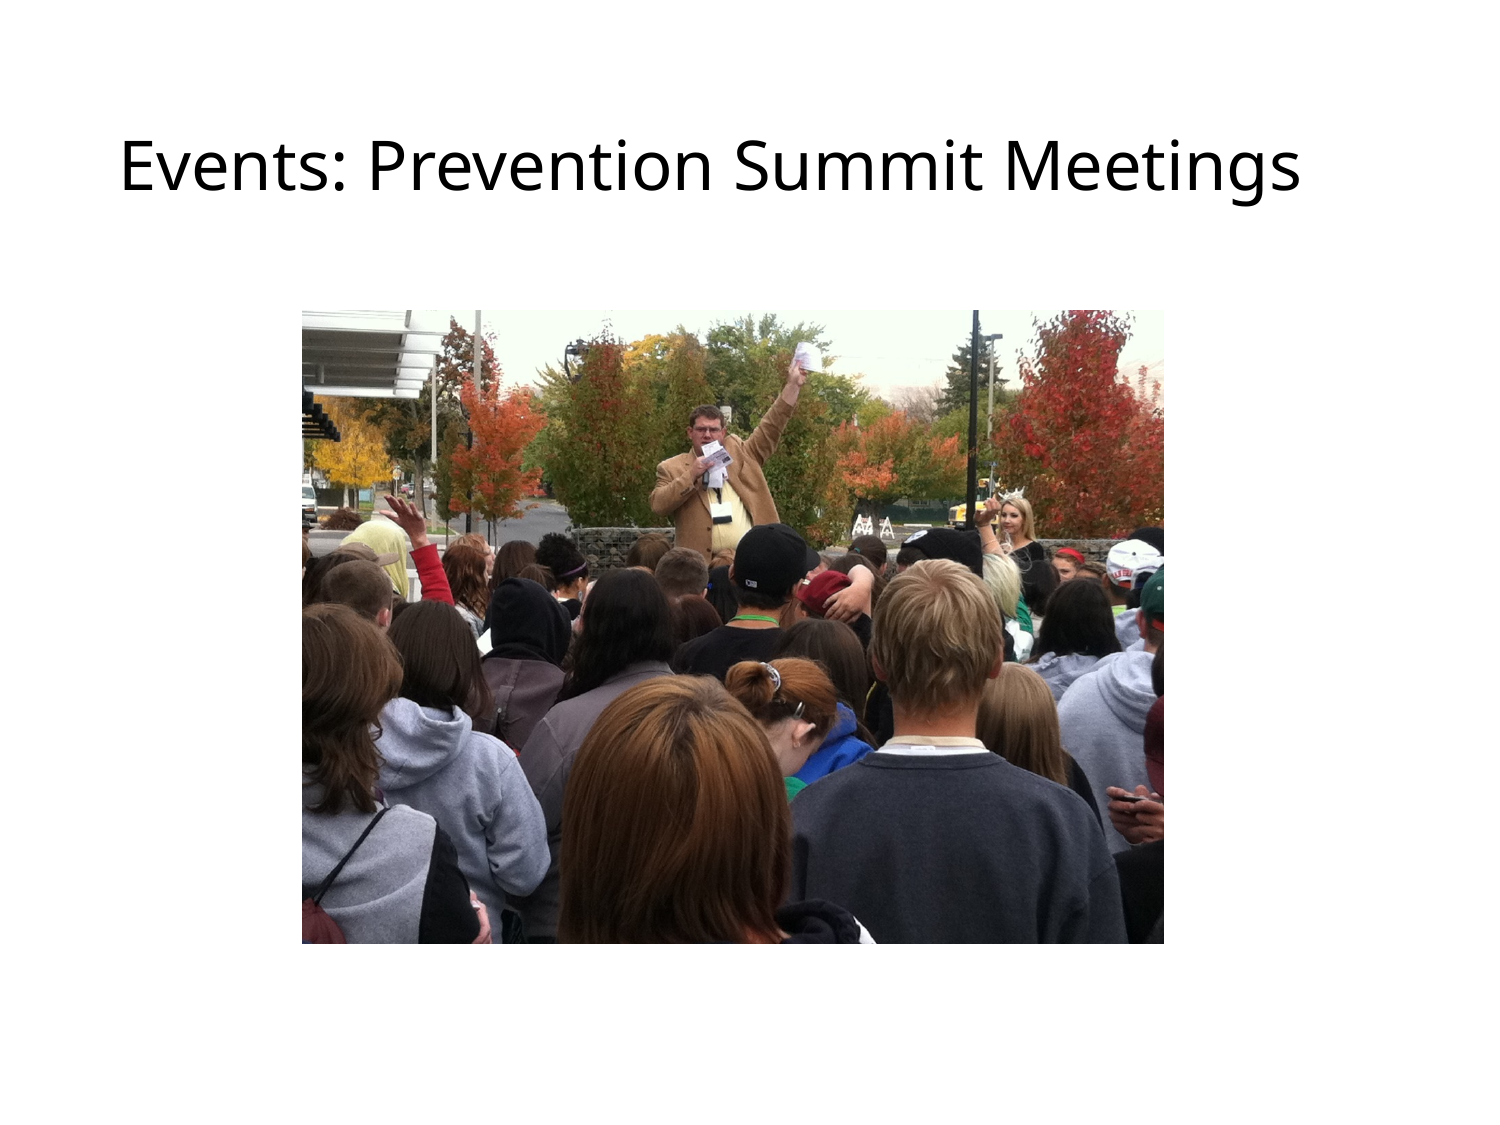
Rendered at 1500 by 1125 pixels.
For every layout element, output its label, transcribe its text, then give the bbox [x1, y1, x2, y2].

title Events: Prevention Summit Meetings [103, 59, 1397, 278]
picture [302, 310, 1164, 944]
